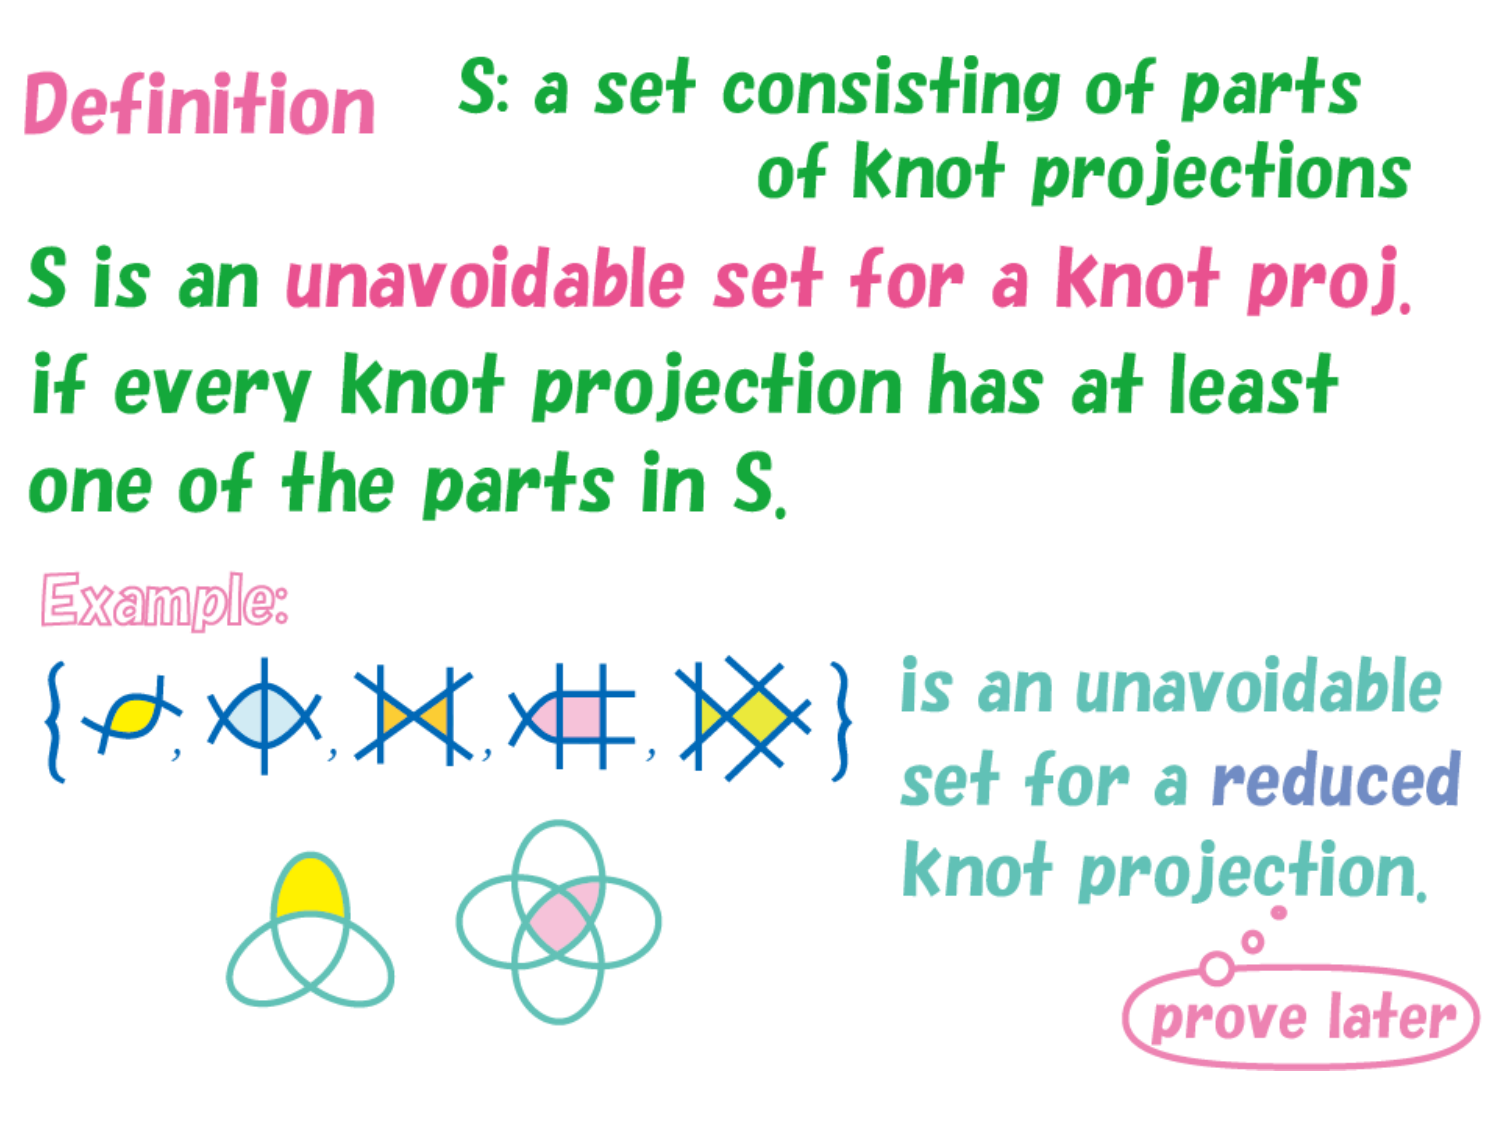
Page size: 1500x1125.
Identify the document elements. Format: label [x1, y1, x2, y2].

picture [22, 54, 1486, 1071]
